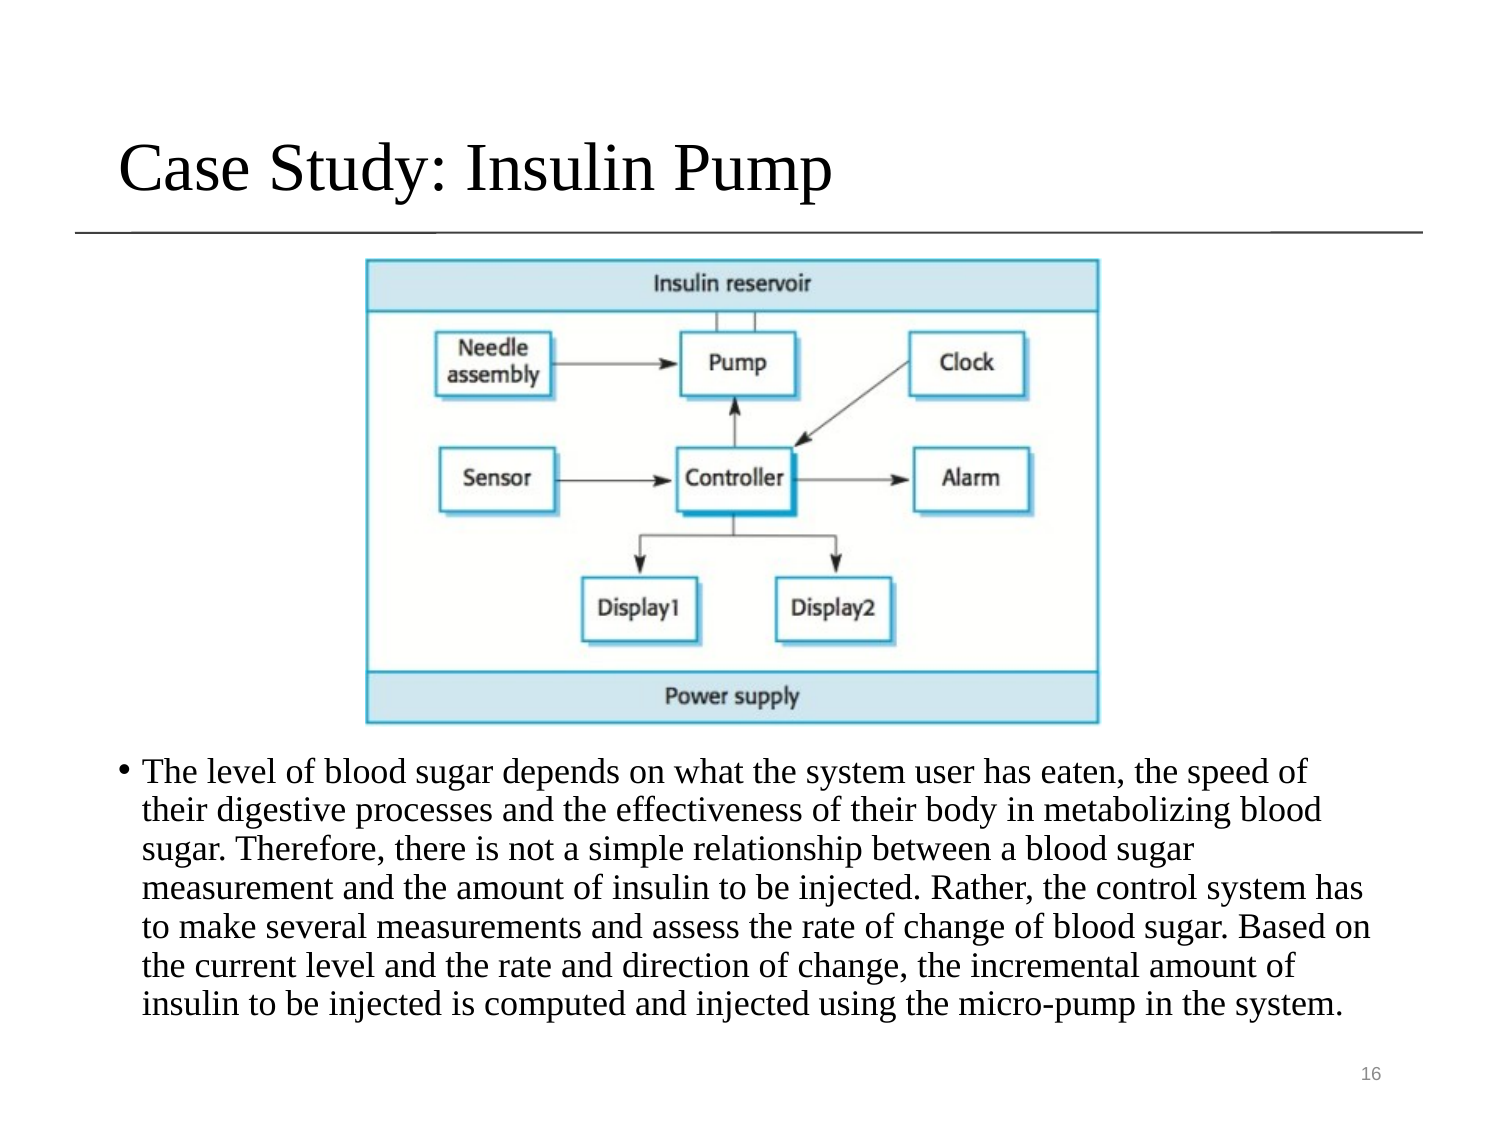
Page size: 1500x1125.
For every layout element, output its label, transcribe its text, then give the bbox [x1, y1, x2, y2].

list The level of blood sugar depends on what the system user has eaten, the speed of their digestive processes and the effectiveness of their body in metabolizing blood sugar. Therefore, there is not a simple relationship between a blood sugar measurement and the amount of insulin to be injected. Rather, the control system has to make several measurements and assess the rate of change of blood sugar. Based on the current level and the rate and direction of change, the incremental amount of insulin to be injected is computed and injected using the micro-pump in the system. [103, 744, 1397, 1069]
slide_number 16 [1059, 1069, 1397, 1103]
picture [365, 258, 1102, 727]
title Case Study: Insulin Pump [103, 59, 1397, 278]
